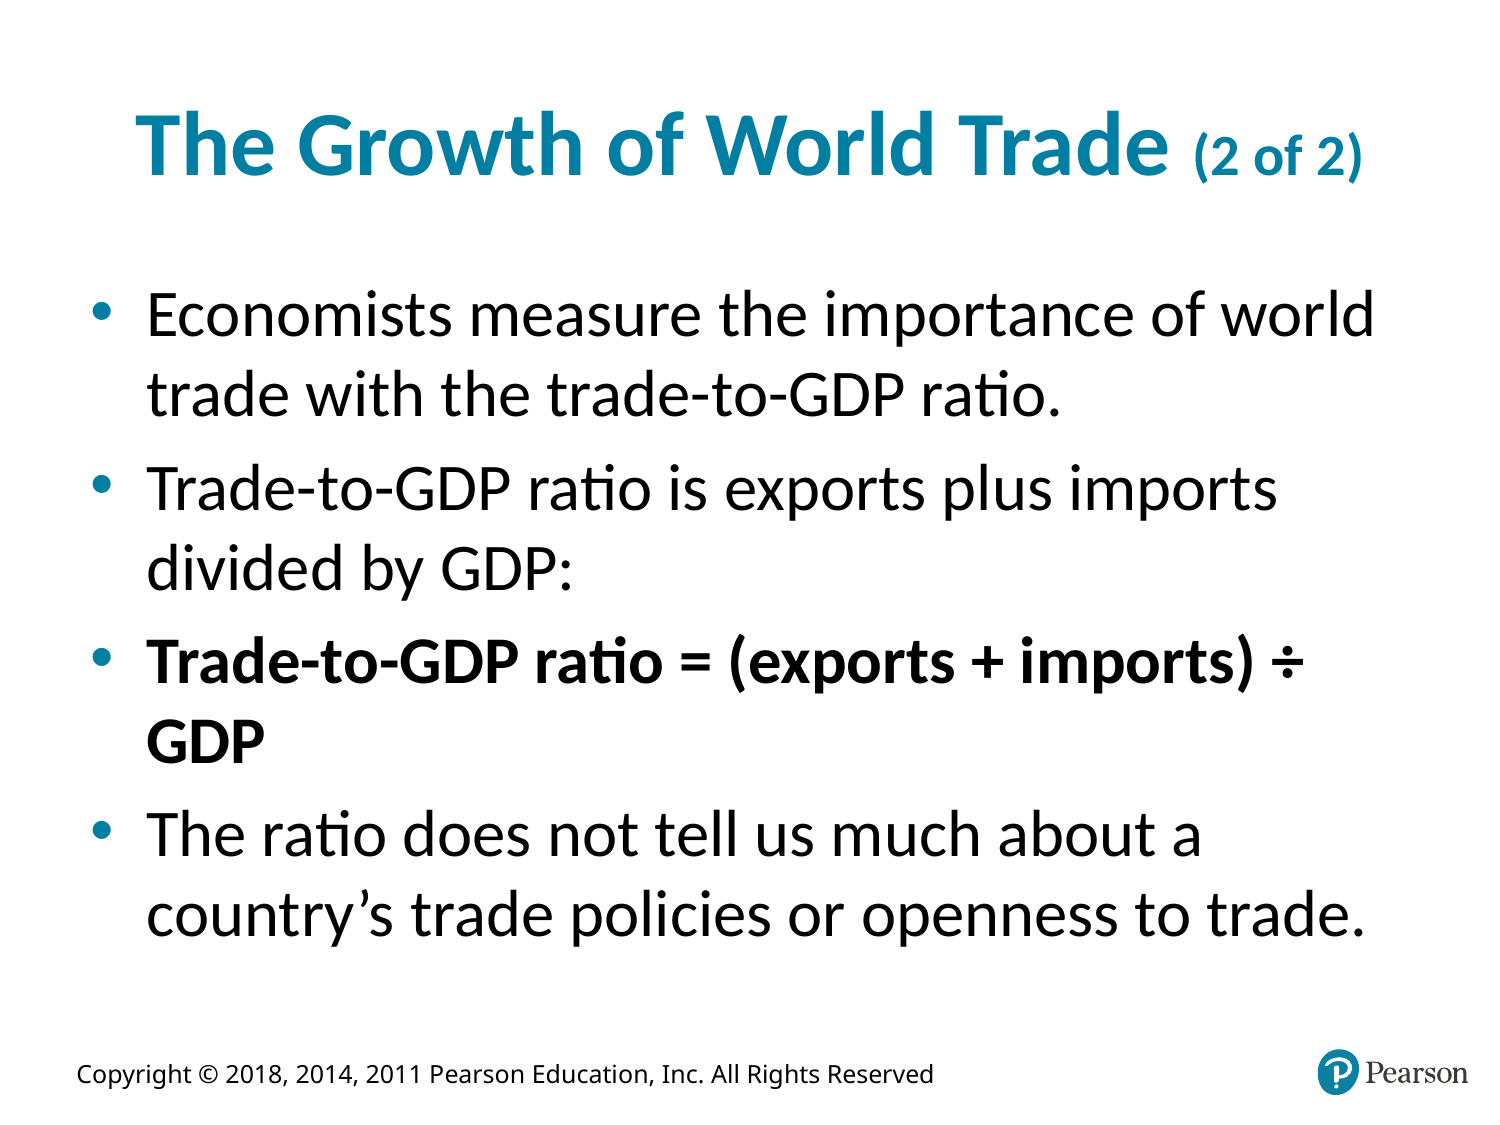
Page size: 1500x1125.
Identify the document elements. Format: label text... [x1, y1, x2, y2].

list Economists measure the importance of world trade with the trade-to-GDP ratio. Trade-to-GDP ratio is exports plus imports divided by GDP: Trade-to-GDP ratio = (exports + imports) ÷ GDP The ratio does not tell us much about a country’s trade policies or openness to trade. [75, 262, 1425, 1005]
title The Growth of World Trade (2 of 2) [75, 45, 1425, 233]
